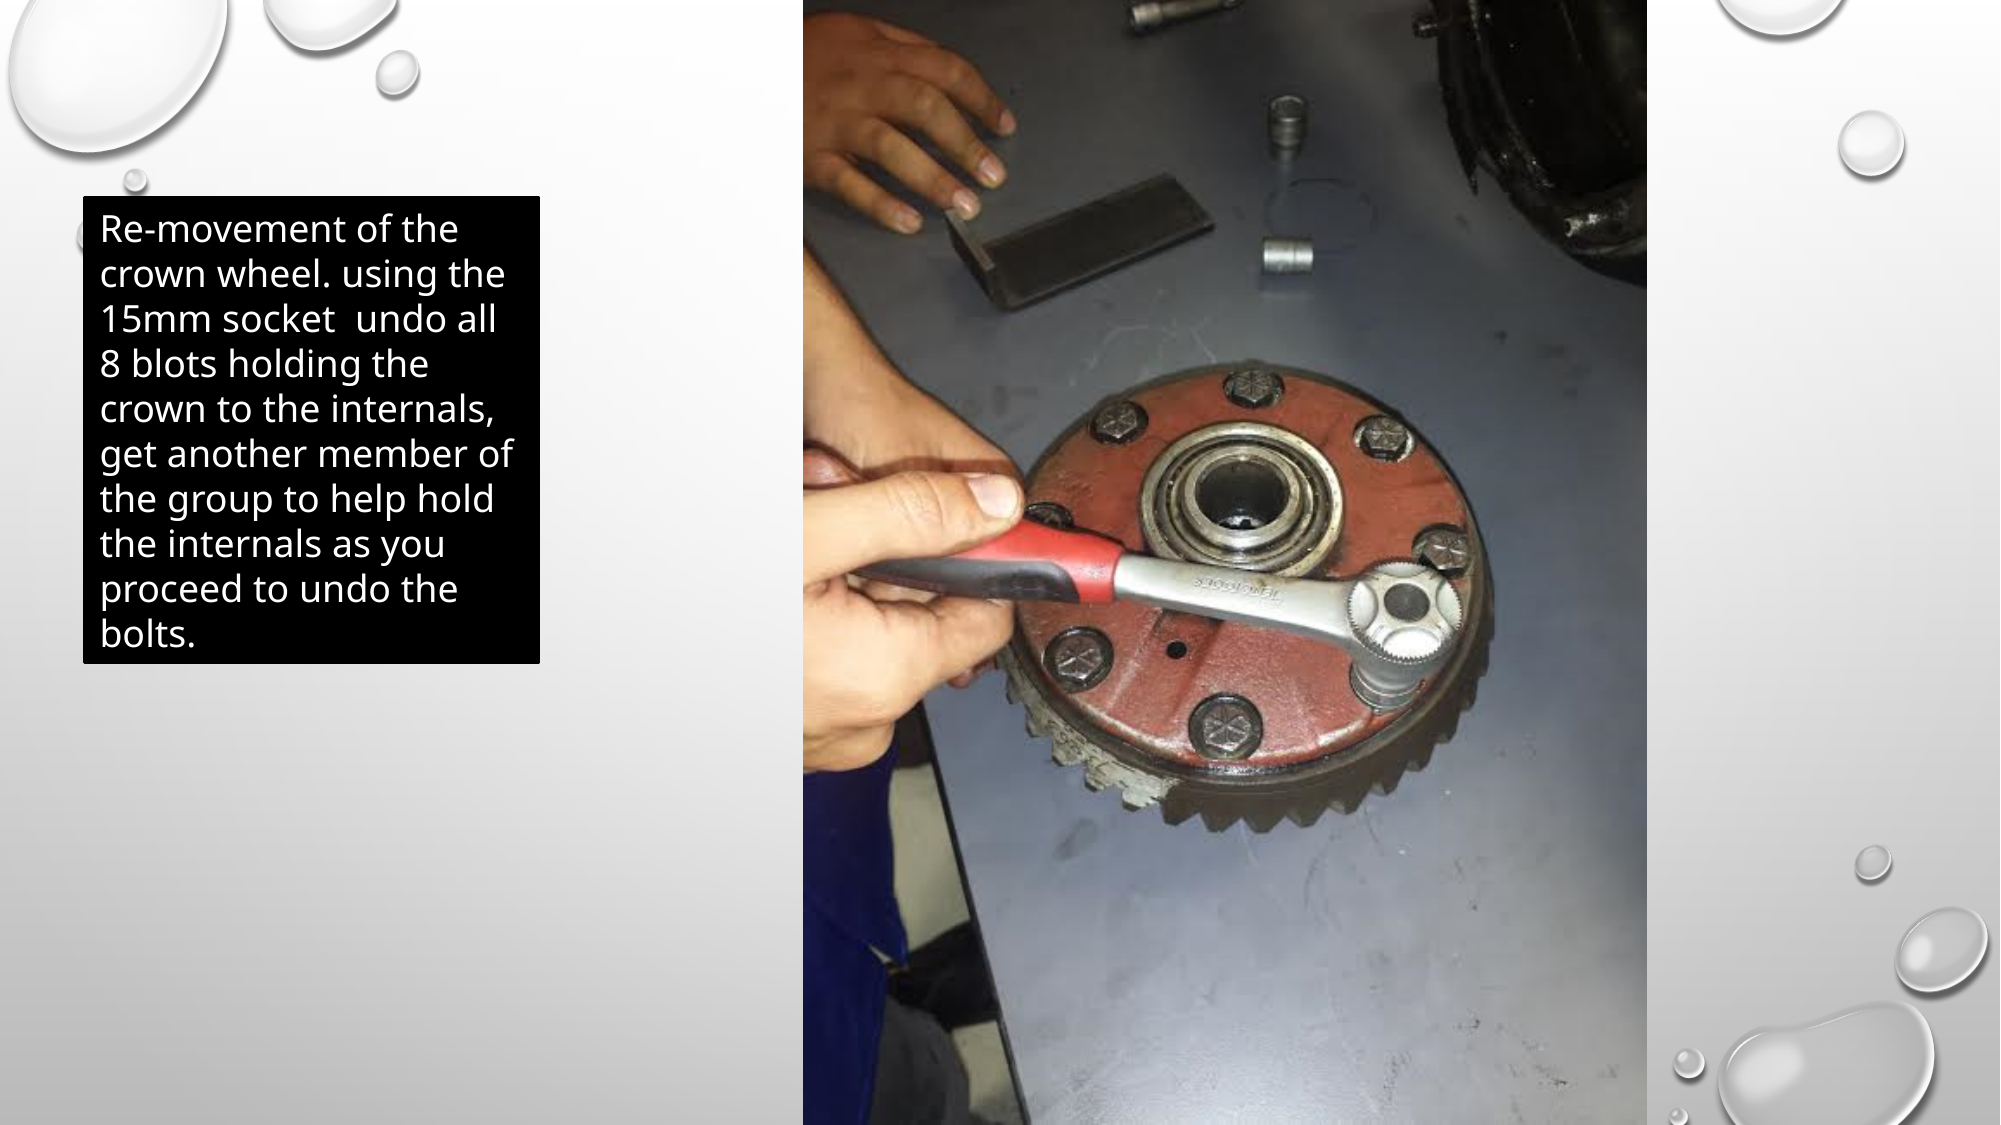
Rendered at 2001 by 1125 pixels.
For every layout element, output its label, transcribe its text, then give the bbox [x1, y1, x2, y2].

picture [0, 0, 2000, 1125]
text_box Re-movement of the crown wheel. using the 15mm socket undo all 8 blots holding the crown to the internals, get another member of the group to help hold the internals as you proceed to undo the bolts. [83, 196, 540, 664]
